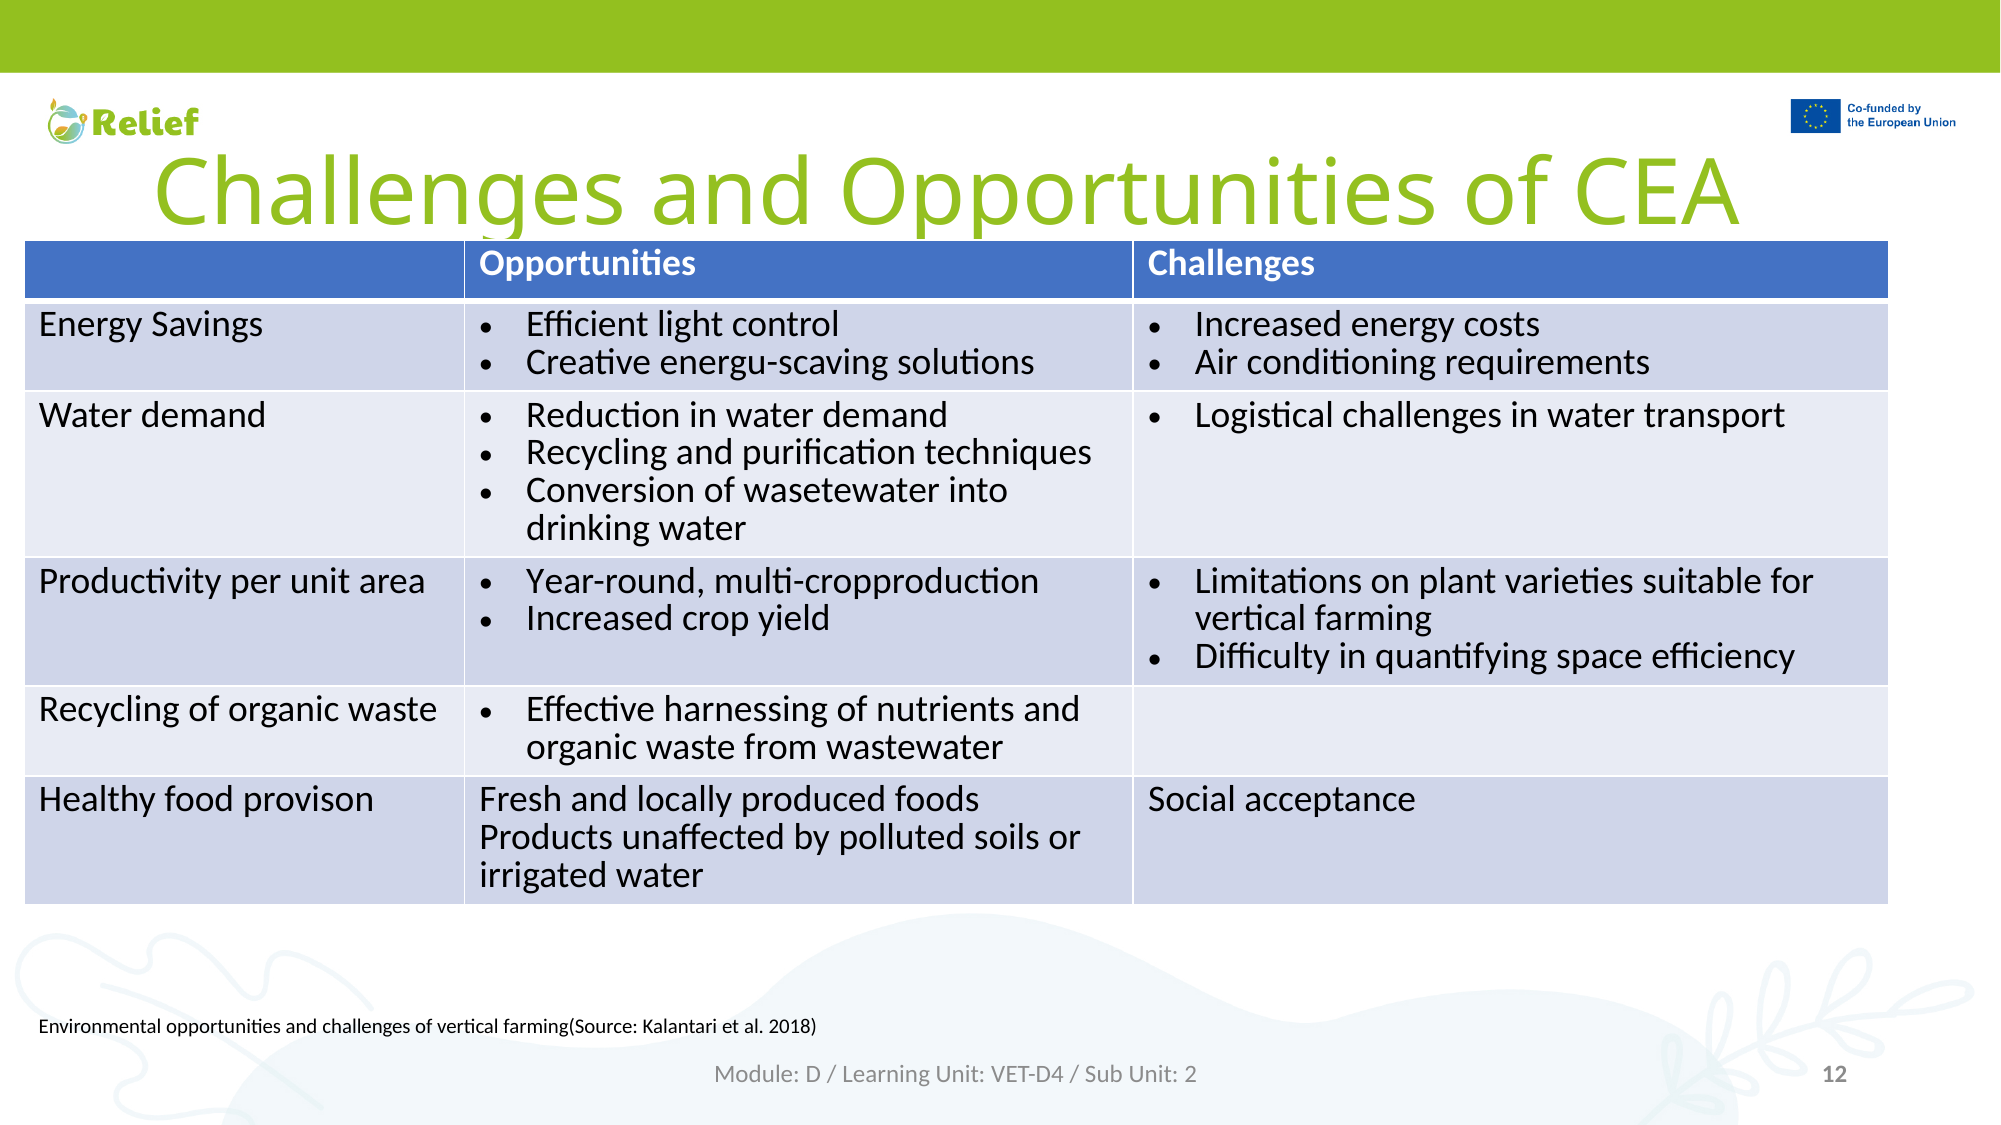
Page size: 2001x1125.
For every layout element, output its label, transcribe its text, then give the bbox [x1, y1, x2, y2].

table_cell Increased energy costs Air conditioning requirements [1134, 304, 1888, 390]
table_header Challenges [1134, 241, 1888, 298]
text_box Environmental opportunities and challenges of vertical farming(Source: Kalantari et al. 2018) [23, 1005, 894, 1046]
table_cell Energy Savings [25, 304, 464, 390]
table_cell Water demand [25, 392, 464, 556]
table_cell Reduction in water demand Recycling and purification techniques Conversion of wasetewater into drinking water [465, 392, 1132, 556]
table_cell Productivity per unit area [25, 558, 464, 685]
table_cell Efficient light control Creative energu-scaving solutions [465, 304, 1132, 390]
table_cell Effective harnessing of nutrients and organic waste from wastewater [465, 687, 1132, 775]
slide_number 12 [1787, 1042, 1863, 1103]
picture [0, 0, 2001, 1125]
table_cell Healthy food provison [25, 777, 464, 904]
title Challenges and Opportunities of CEA [137, 111, 1863, 239]
table_cell Limitations on plant varieties suitable for vertical farming Difficulty in quantifying space efficiency [1134, 558, 1888, 685]
table_header Opportunities [465, 241, 1132, 298]
table_cell Recycling of organic waste [25, 687, 464, 775]
table_cell Social acceptance [1134, 777, 1888, 904]
table_header [25, 241, 464, 298]
footer Module: D / Learning Unit: VET-D4 / Sub Unit: 2 [137, 1023, 1775, 1122]
table_cell [1134, 687, 1888, 775]
table_cell Year-round, multi-cropproduction Increased crop yield [465, 558, 1132, 685]
table_cell Fresh and locally produced foods Products unaffected by polluted soils or irrigated water [465, 777, 1132, 904]
table_cell Logistical challenges in water transport [1134, 392, 1888, 556]
